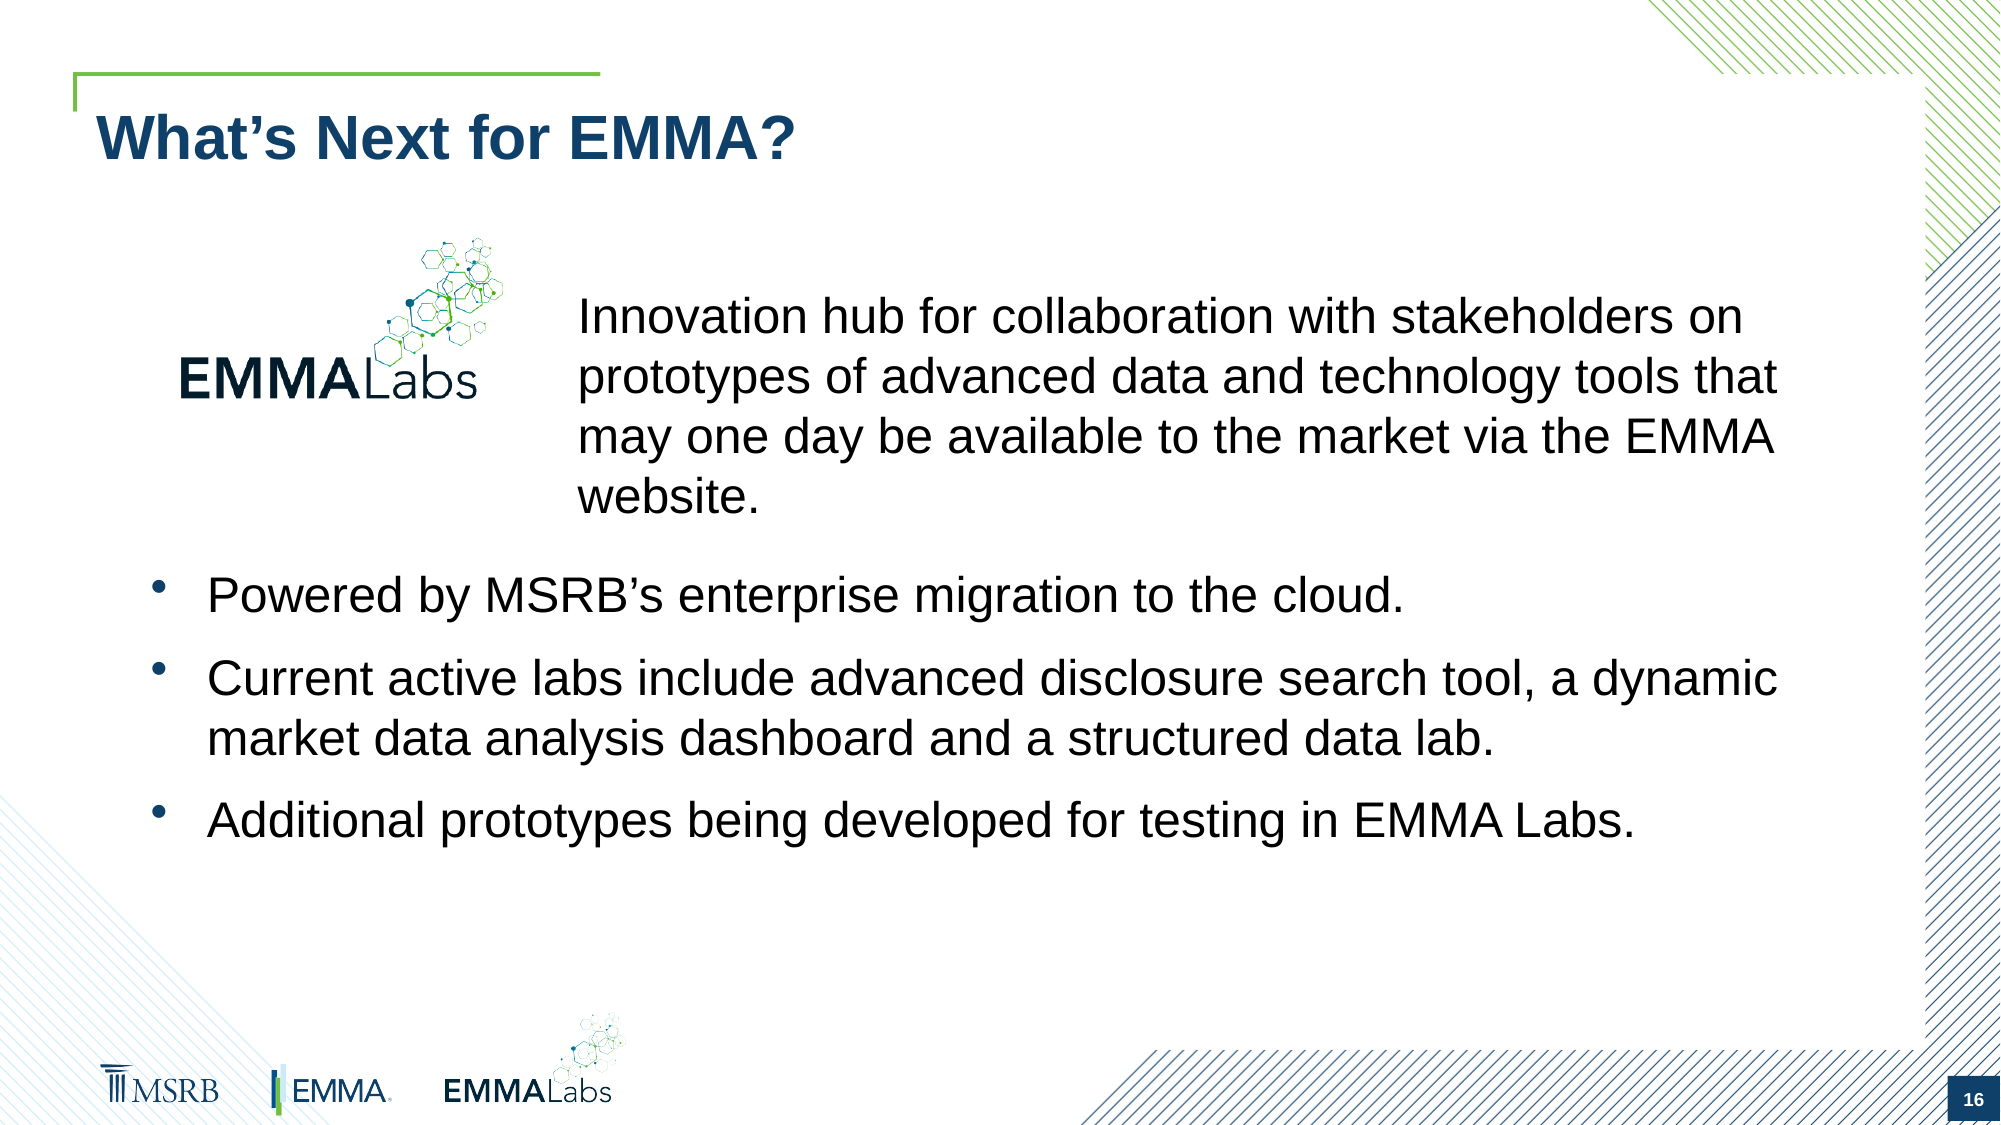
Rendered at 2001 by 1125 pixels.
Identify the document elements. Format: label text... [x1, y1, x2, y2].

title What’s Next for EMMA? [95, 96, 1447, 260]
text_box Innovation hub for collaboration with stakeholders on prototypes of advanced data and technology tools that may one day be available to the market via the EMMA website. [562, 276, 1844, 532]
picture [0, 0, 2001, 1125]
list Powered by MSRB’s enterprise migration to the cloud. Current active labs include advanced disclosure search tool, a dynamic market data analysis dashboard and a structured data lab. Additional prototypes being developed for testing in EMMA Labs. [150, 562, 1786, 935]
